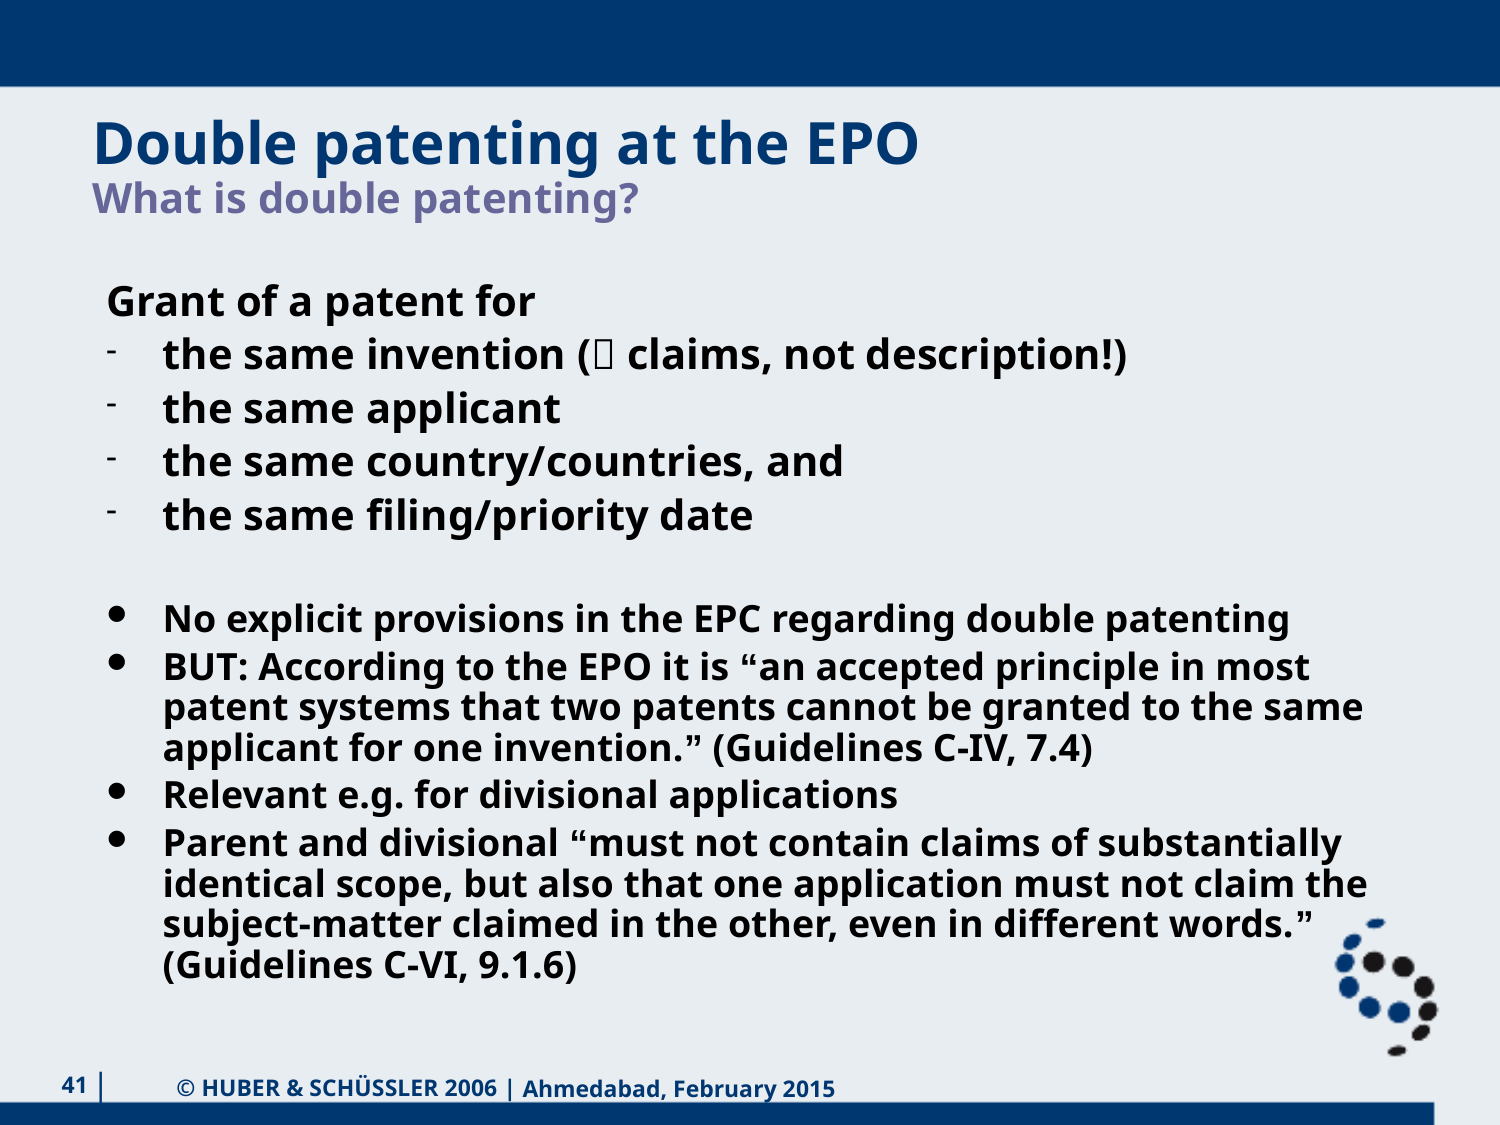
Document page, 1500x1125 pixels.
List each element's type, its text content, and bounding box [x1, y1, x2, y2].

picture [0, 0, 1500, 1125]
footer Ahmedabad, February 2015 [507, 1066, 1421, 1110]
slide_number 41 [24, 1066, 126, 1110]
list Grant of a patent for the same invention ( claims, not description!) the same applicant the same country/countries, and the same filing/priority date No explicit provisions in the EPC regarding double patenting BUT: According to the EPO it is “an accepted principle in most patent systems that two patents cannot be granted to the same applicant for one invention.” (Guidelines C-IV, 7.4) Relevant e.g. for divisional applications Parent and divisional “must not contain claims of substantially identical scope, but also that one application must not claim the subject-matter claimed in the other, even in different words.” (Guidelines C-VI, 9.1.6) [91, 272, 1452, 1011]
title Double patenting at the EPO What is double patenting? [76, 25, 1479, 214]
